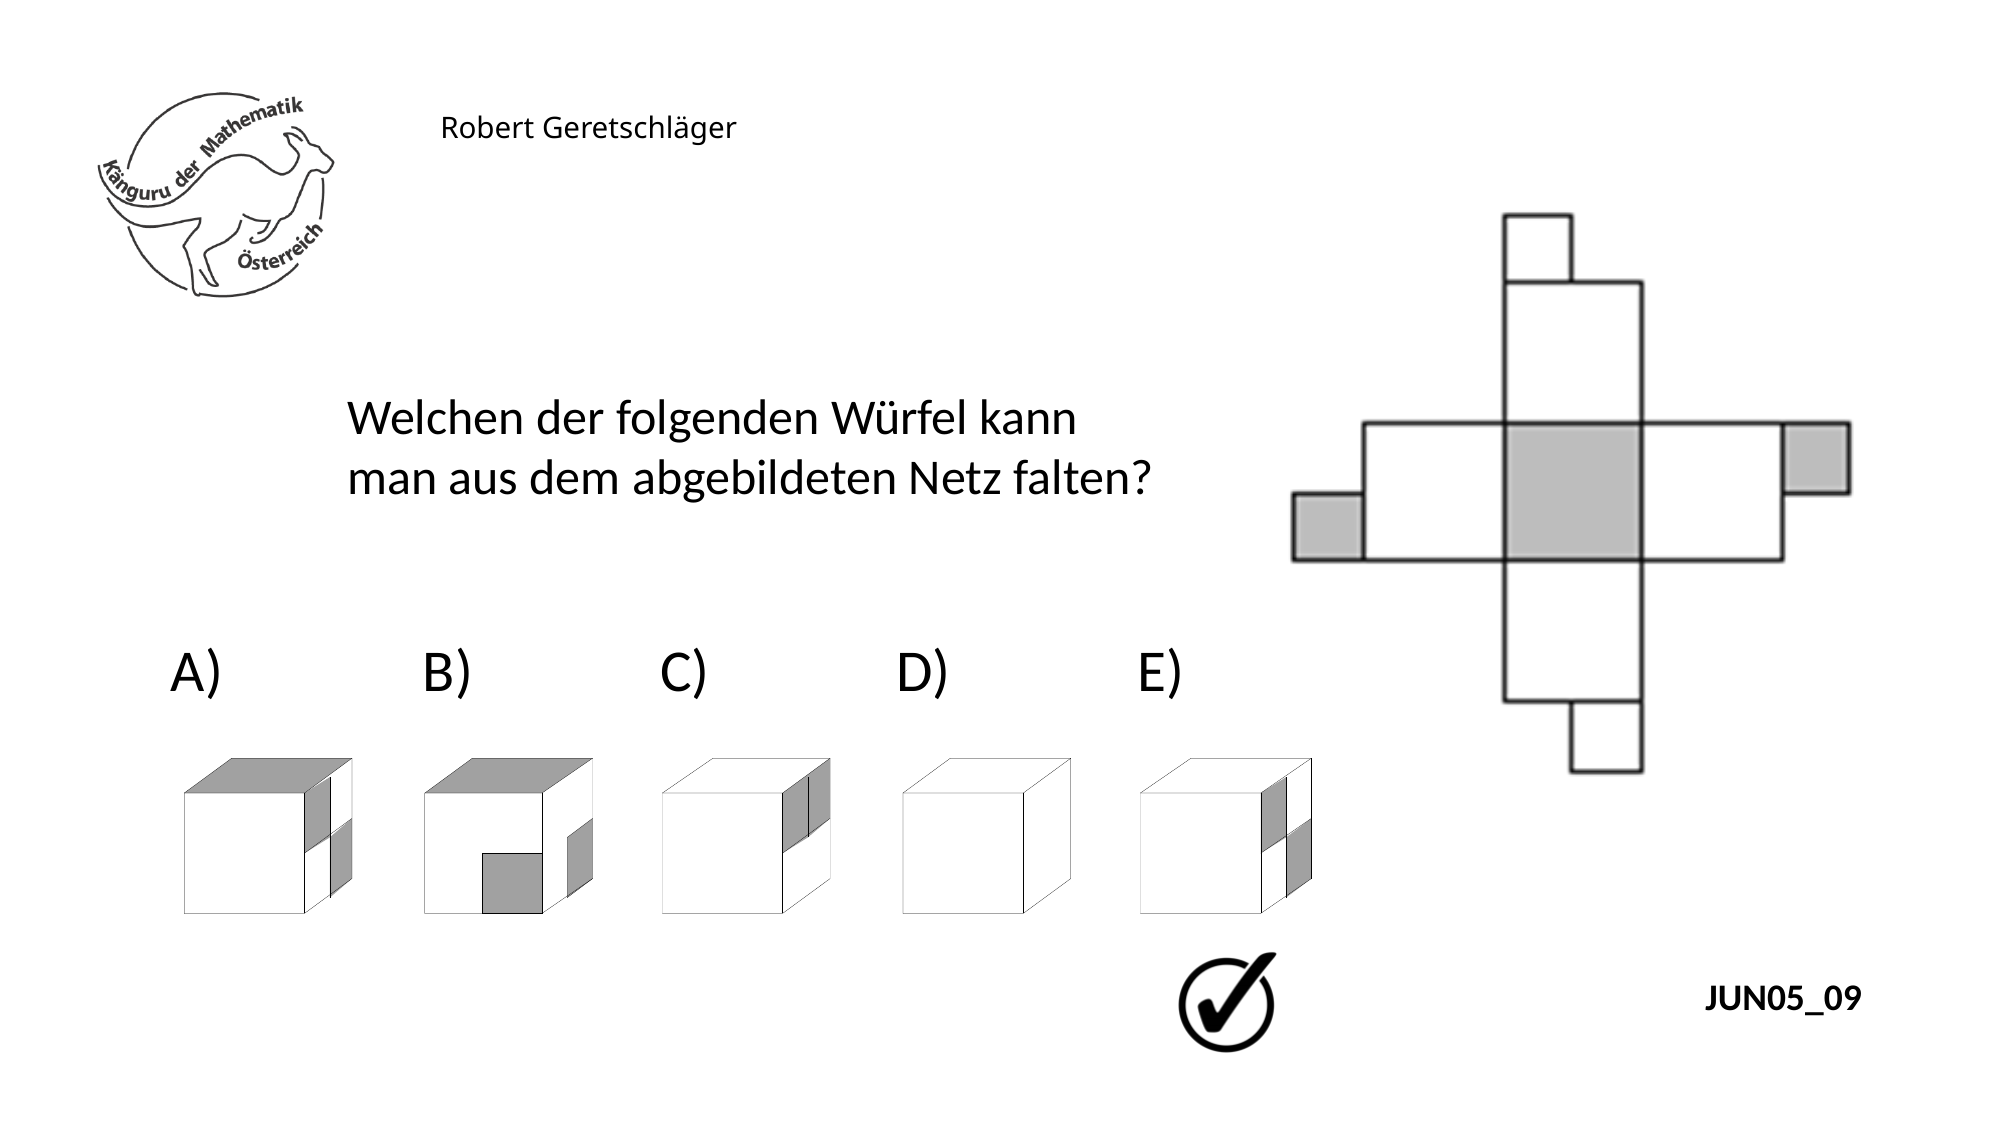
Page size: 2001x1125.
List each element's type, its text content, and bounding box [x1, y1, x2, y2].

title Robert Geretschläger [351, 59, 1921, 164]
picture [80, 59, 351, 330]
text_box Welchen der folgenden Würfel kann man aus dem abgebildeten Netz falten? [332, 376, 1186, 512]
picture [1173, 948, 1282, 1056]
text_box JUN05_09 [1690, 962, 2000, 1026]
picture [143, 203, 2000, 941]
